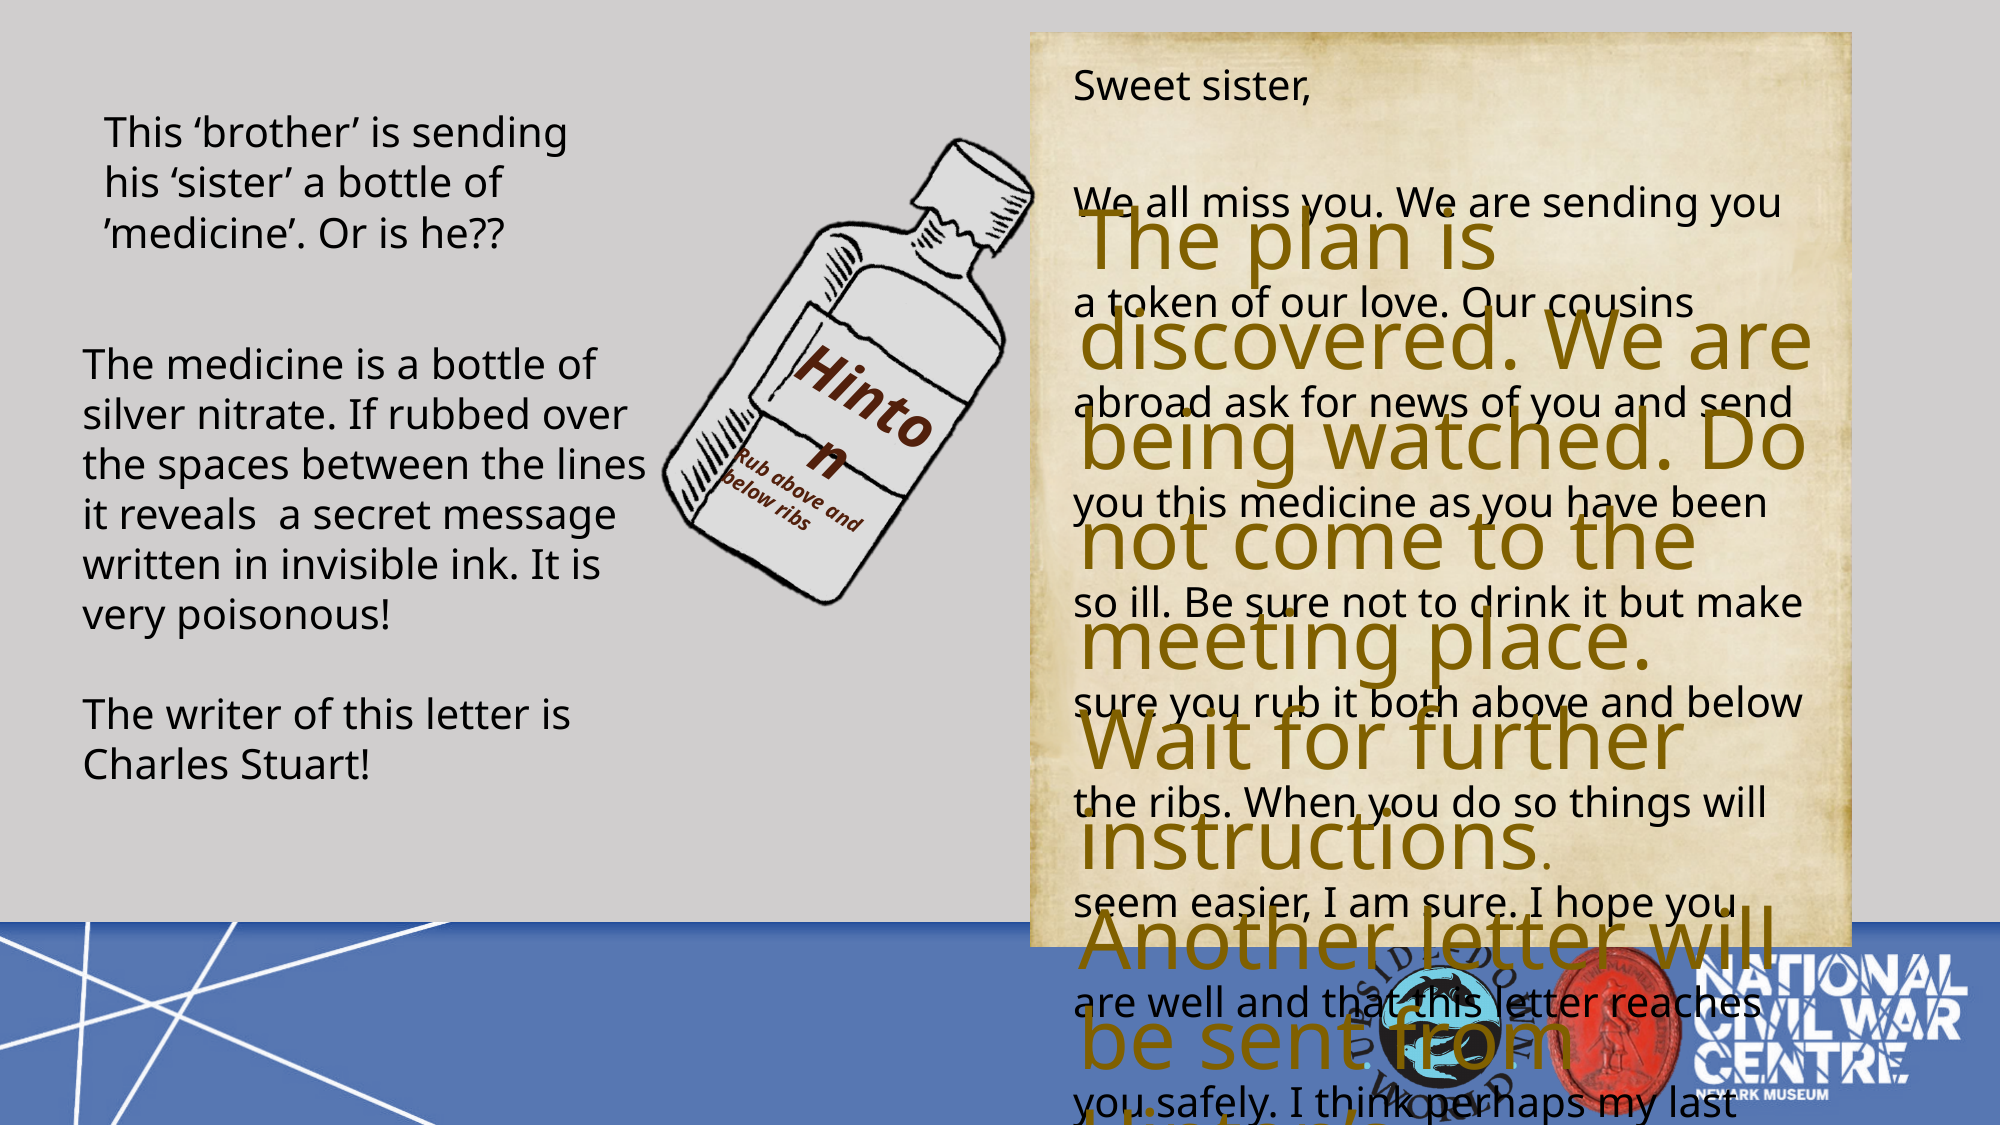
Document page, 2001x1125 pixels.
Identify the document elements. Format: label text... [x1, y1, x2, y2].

text_box This ‘brother’ is sending his ‘sister’ a bottle of ’medicine’. Or is he?? [88, 98, 636, 314]
text_box The medicine is a bottle of silver nitrate. If rubbed over the spaces between the lines it reveals a secret message written in invisible ink. It is very poisonous! The writer of this letter is Charles Stuart! [67, 330, 670, 796]
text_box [648, 62, 1052, 650]
picture [0, 32, 2000, 1125]
text_box The plan is discovered. We are being watched. Do not come to the meeting place. Wait for further instructions. Another letter will be sent from Hinton’s Apothecary Shop on Friday [1852, 179, 1857, 922]
